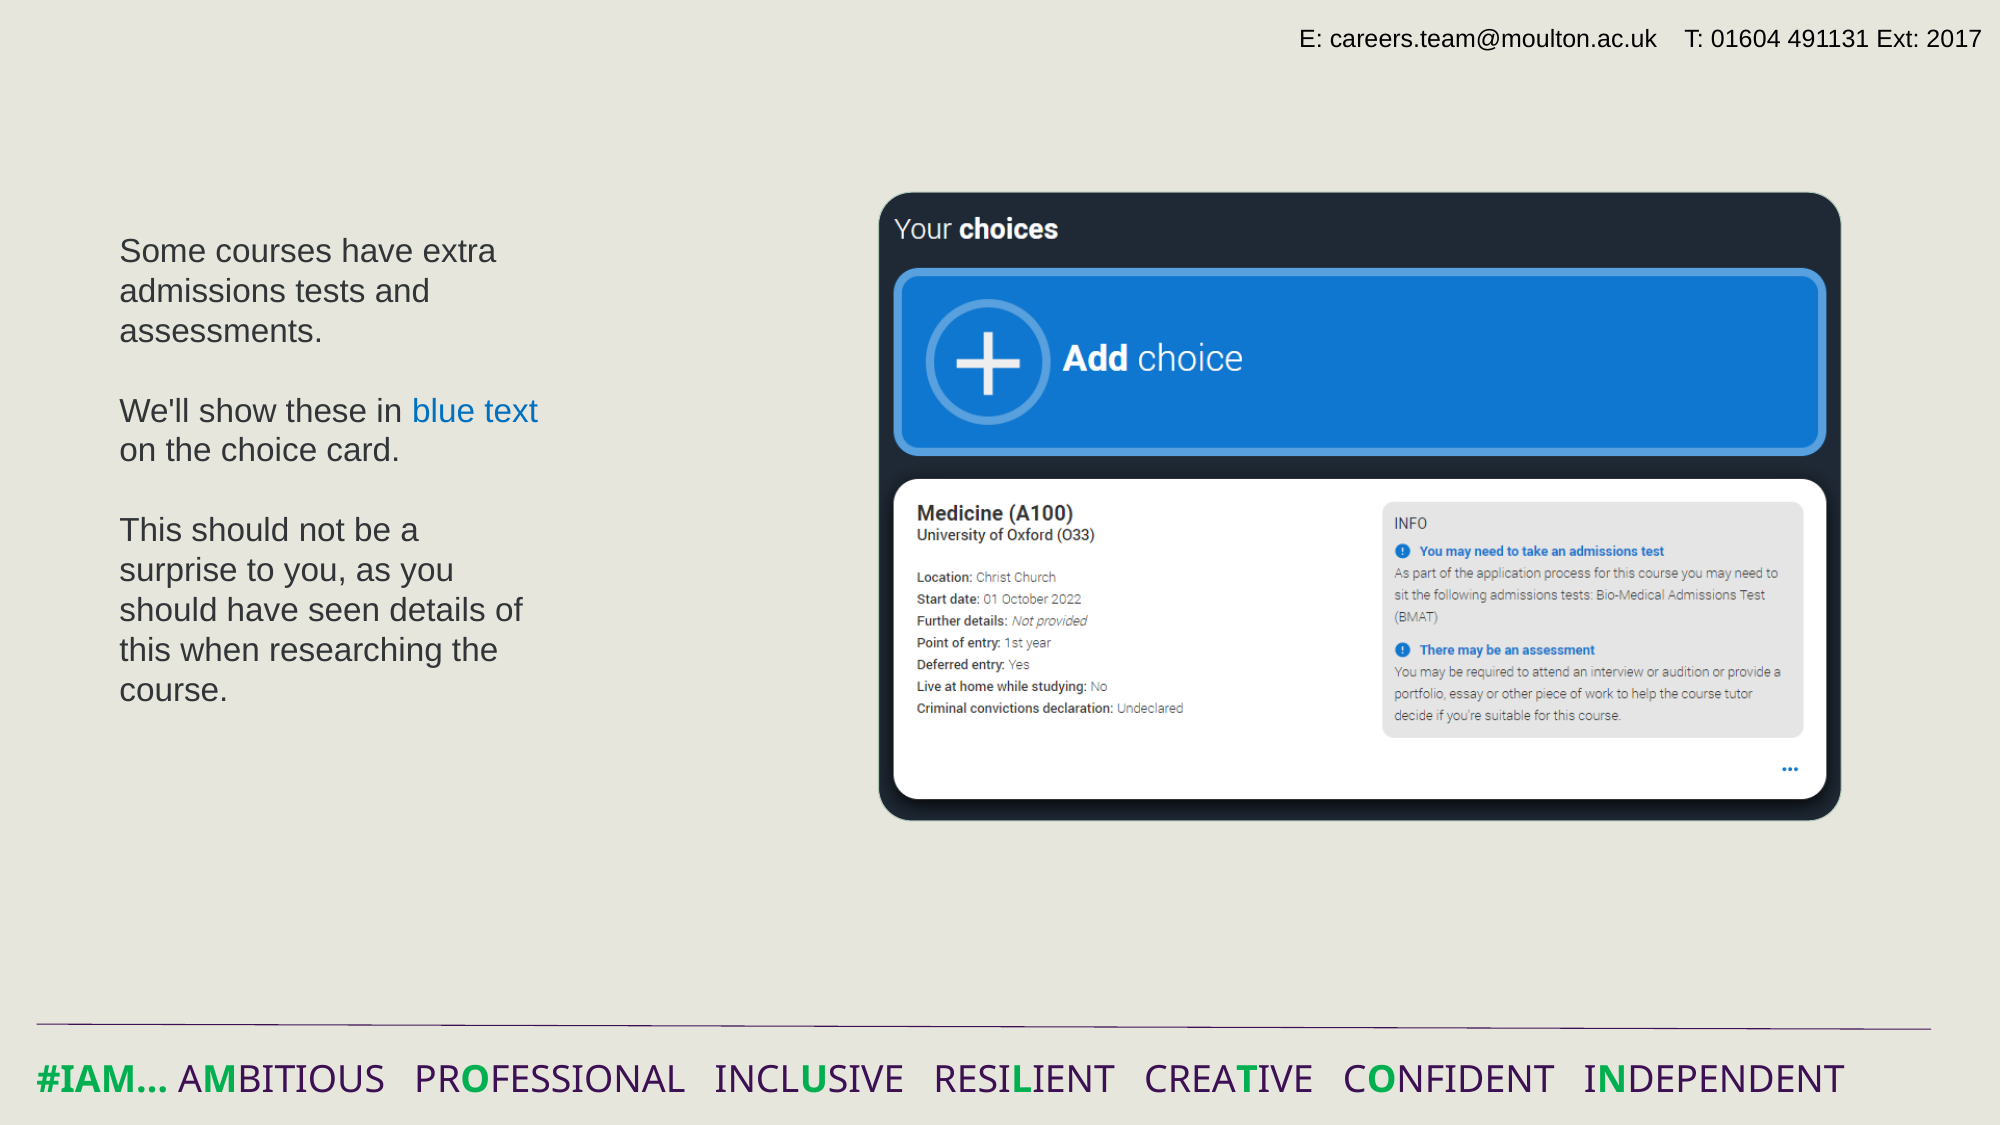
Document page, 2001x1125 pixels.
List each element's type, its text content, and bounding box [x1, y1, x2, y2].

text_box Some courses have extra admissions tests and assessments. We'll show these in blue text on the choice card. This should not be a surprise to you, as you should have seen details of this when researching the course. [104, 221, 558, 716]
text_box E: careers.team@moulton.ac.uk T: 01604 491131 Ext: 2017 [1277, 12, 2000, 63]
picture [878, 192, 1842, 821]
